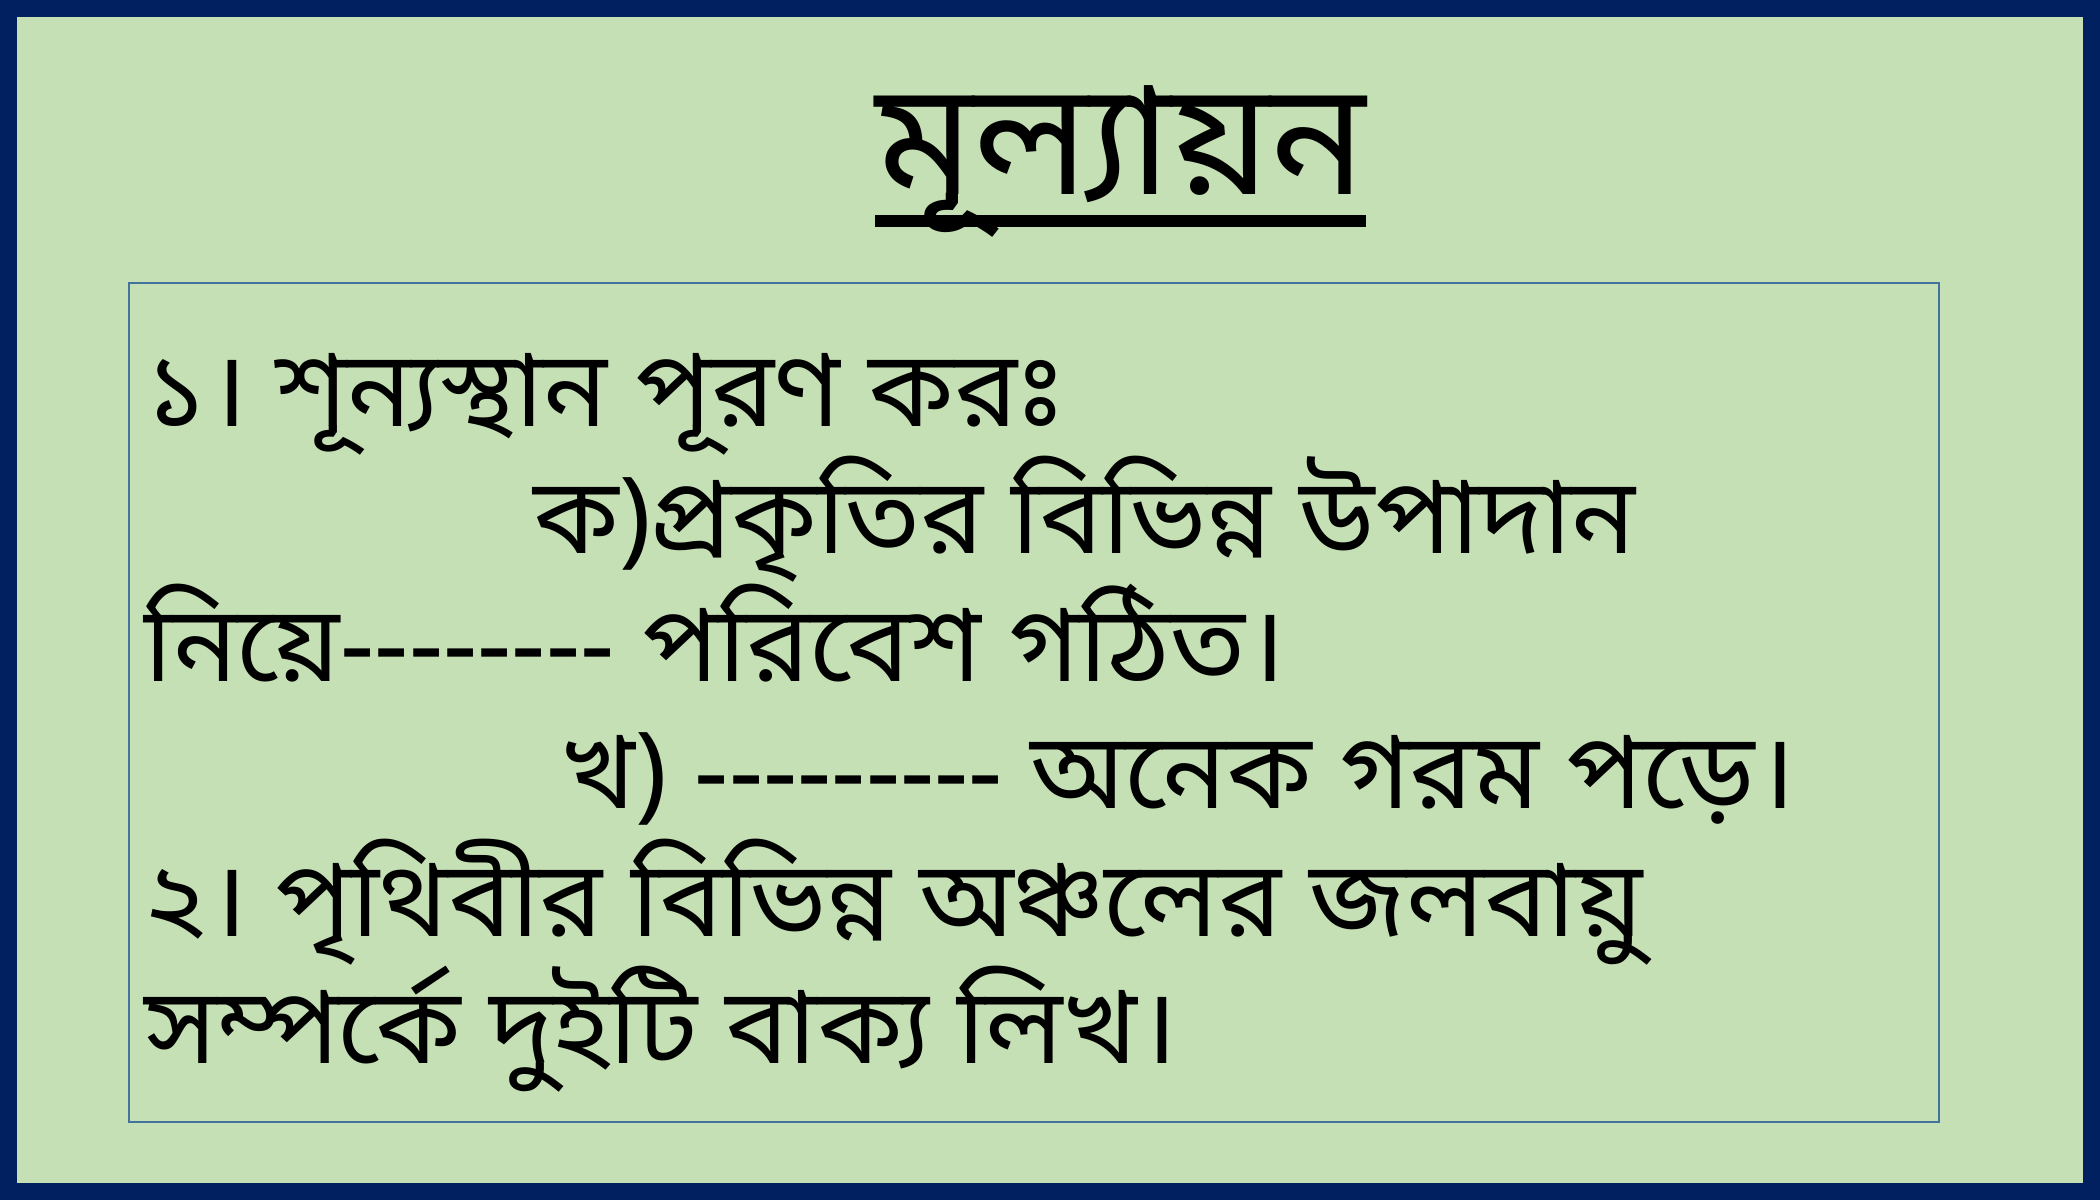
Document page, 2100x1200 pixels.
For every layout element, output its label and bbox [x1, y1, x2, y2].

text_box [0, 0, 2100, 1200]
